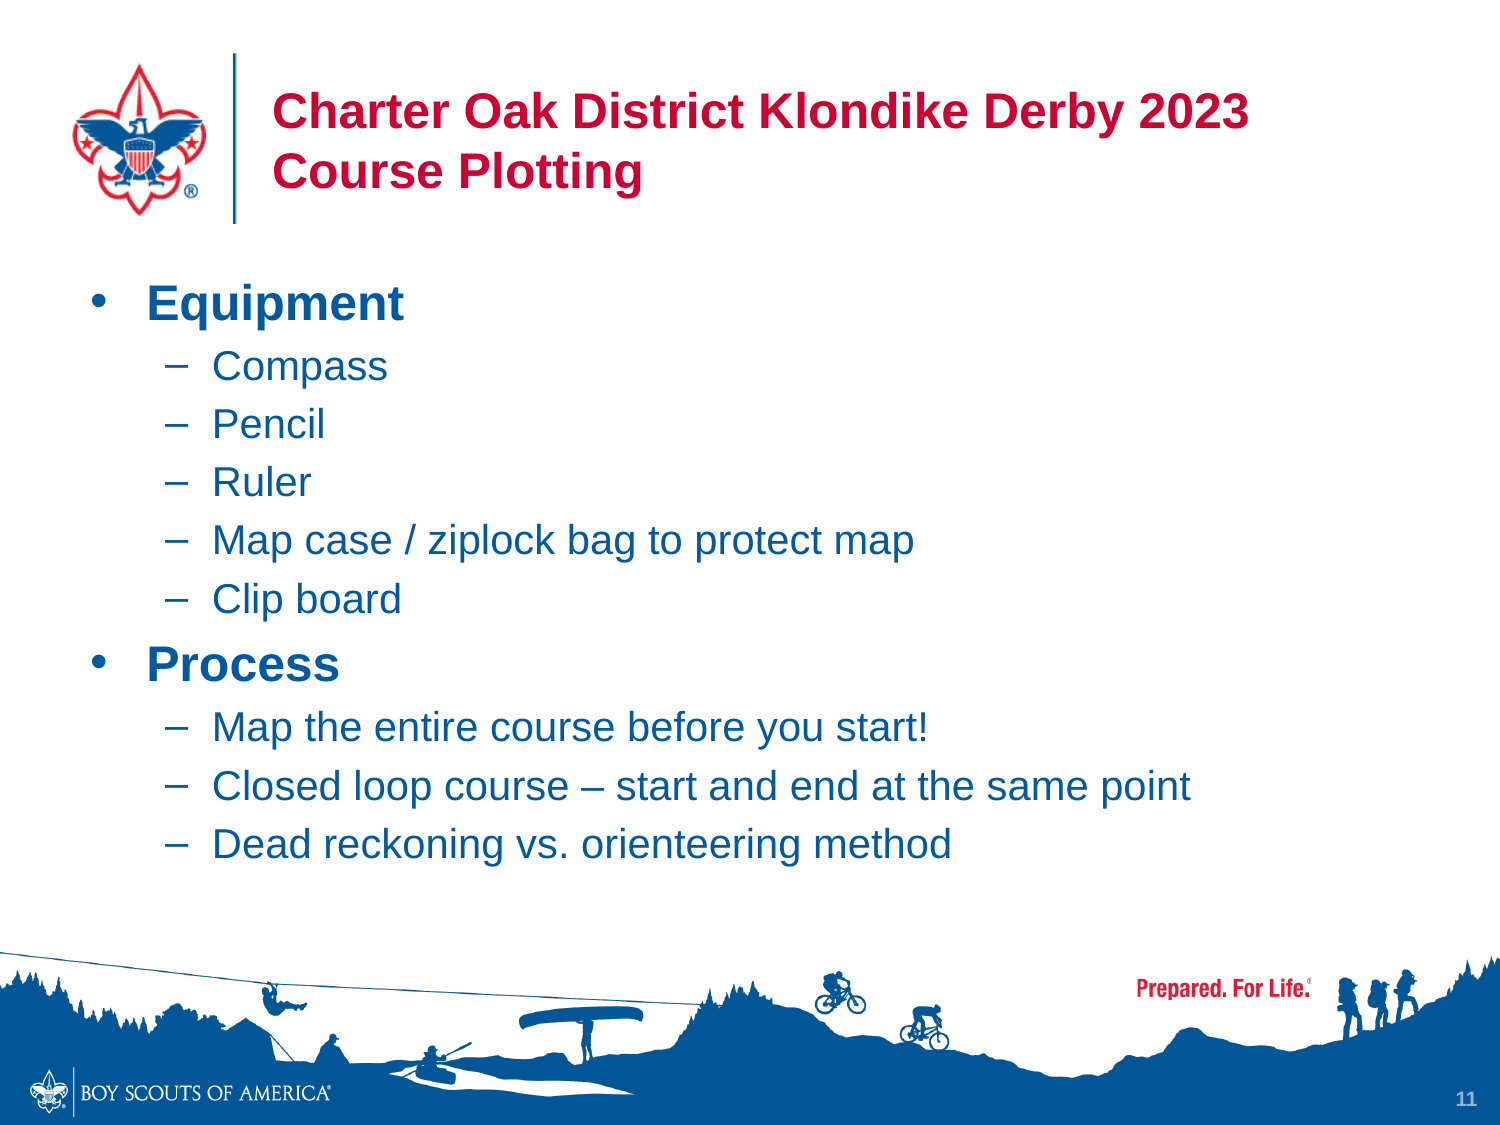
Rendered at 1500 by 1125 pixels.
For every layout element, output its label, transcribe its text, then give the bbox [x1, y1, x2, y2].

list Equipment Compass Pencil Ruler Map case / ziplock bag to protect map Clip board Process Map the entire course before you start! Closed loop course – start and end at the same point Dead reckoning vs. orienteering method [75, 262, 1425, 958]
picture [0, 952, 1500, 1125]
slide_number 11 [1425, 1067, 1493, 1125]
picture [72, 53, 237, 224]
title Charter Oak District Klondike Derby 2023 Course Plotting [257, 45, 1413, 233]
